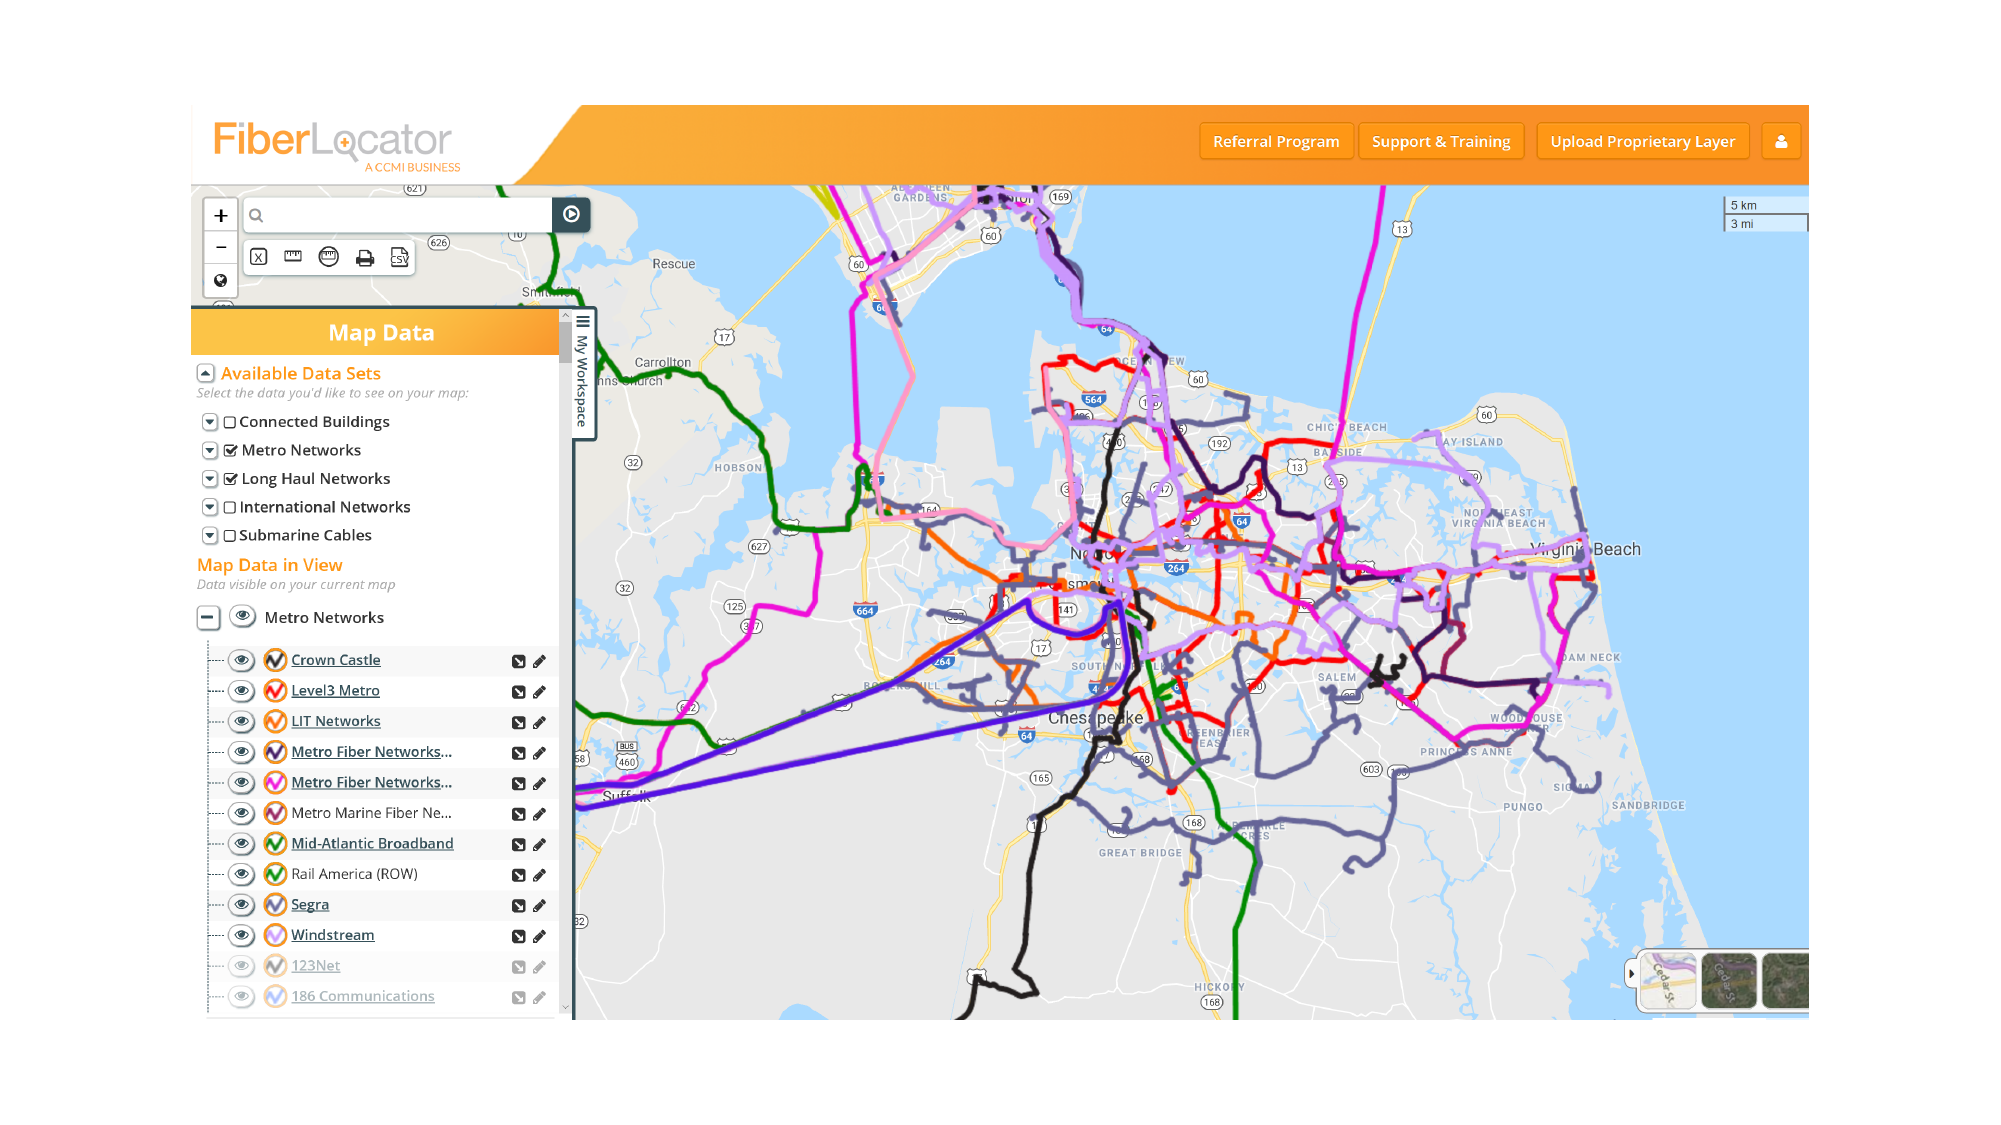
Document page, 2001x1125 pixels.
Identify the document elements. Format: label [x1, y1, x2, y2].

picture [191, 105, 1809, 1020]
